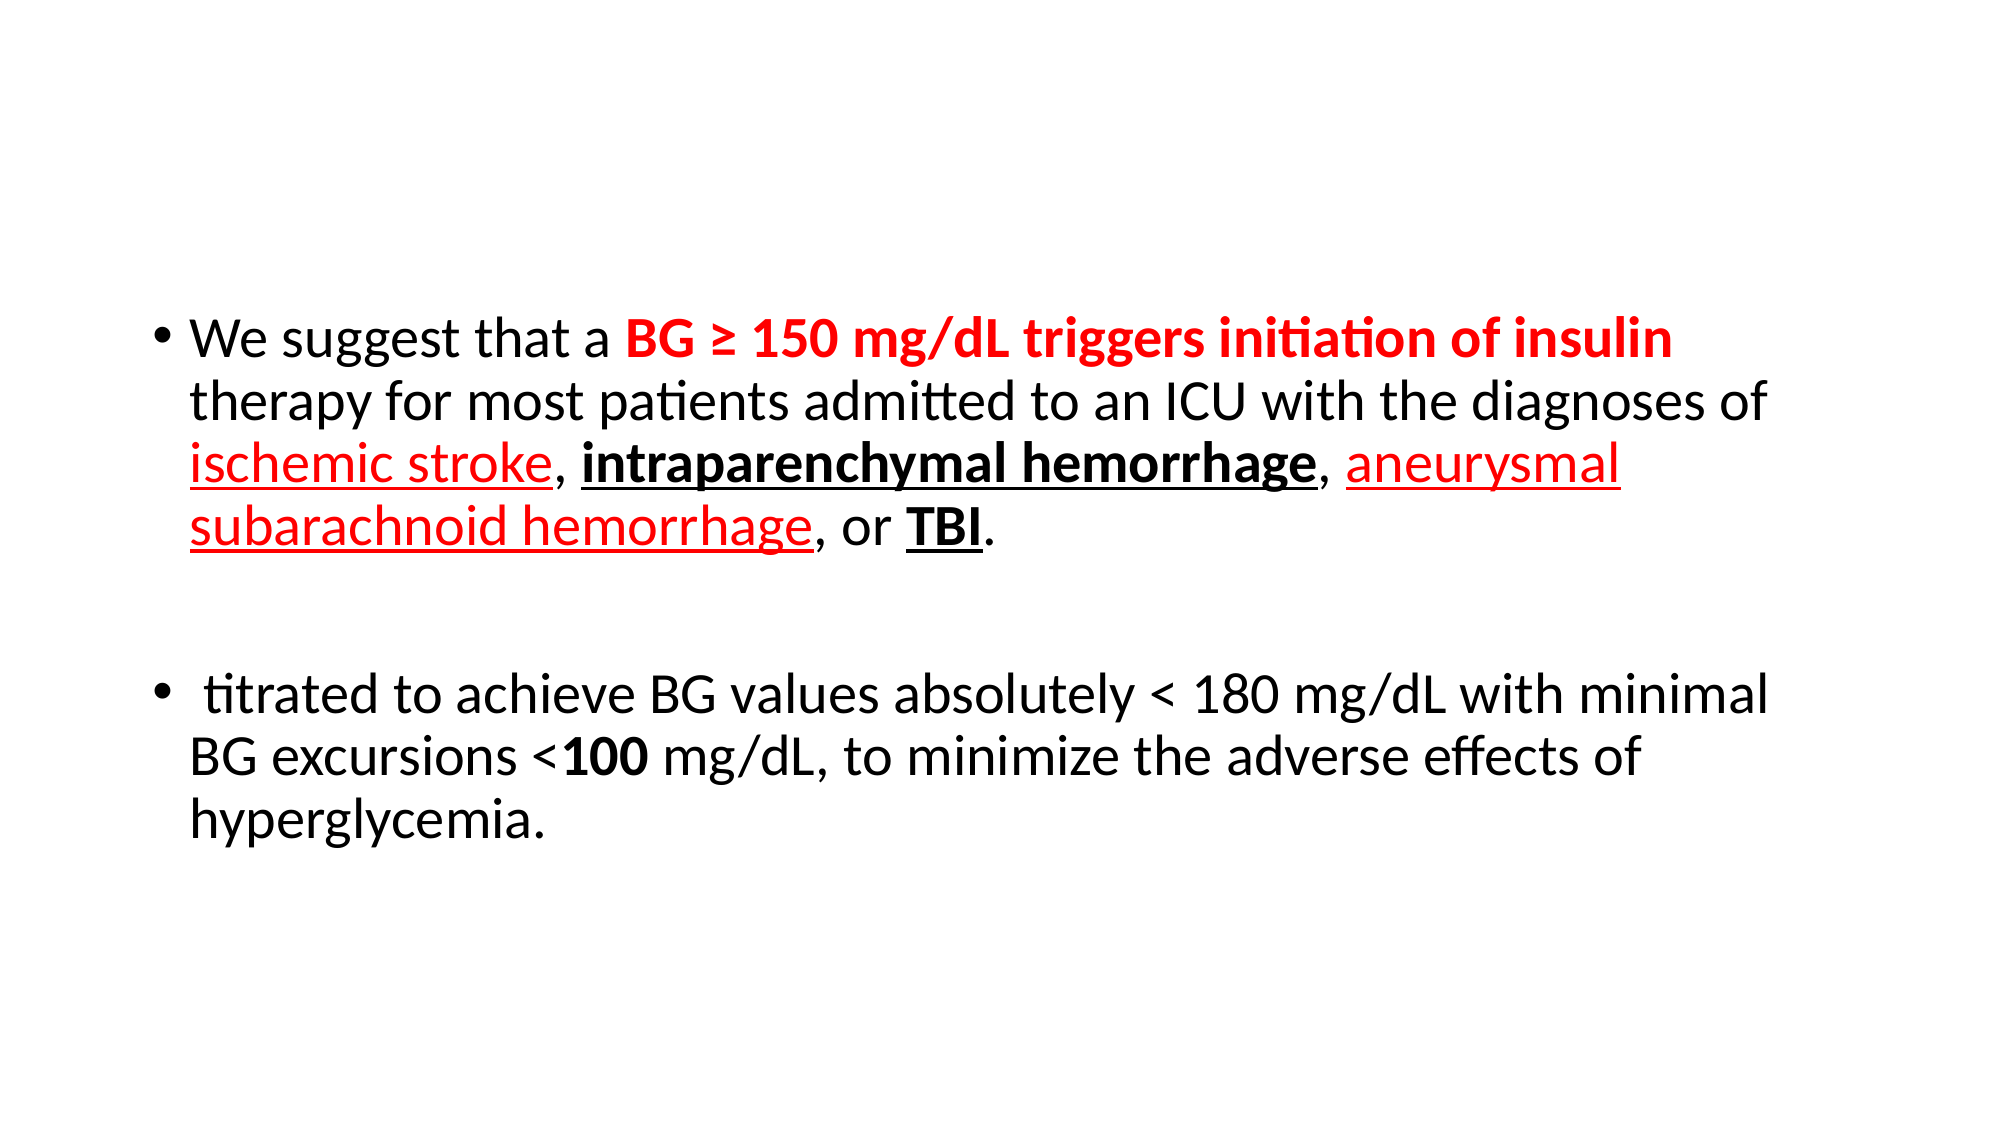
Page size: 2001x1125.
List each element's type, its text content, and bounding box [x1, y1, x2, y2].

list We suggest that a BG ≥ 150 mg/dL triggers initiation of insulin therapy for most patients admitted to an ICU with the diagnoses of ischemic stroke, intraparenchymal hemorrhage, aneurysmal subarachnoid hemorrhage, or TBI. titrated to achieve BG values absolutely < 180 mg/dL with minimal BG excursions <100 mg/dL, to minimize the adverse effects of hyperglycemia. [137, 299, 1863, 1014]
